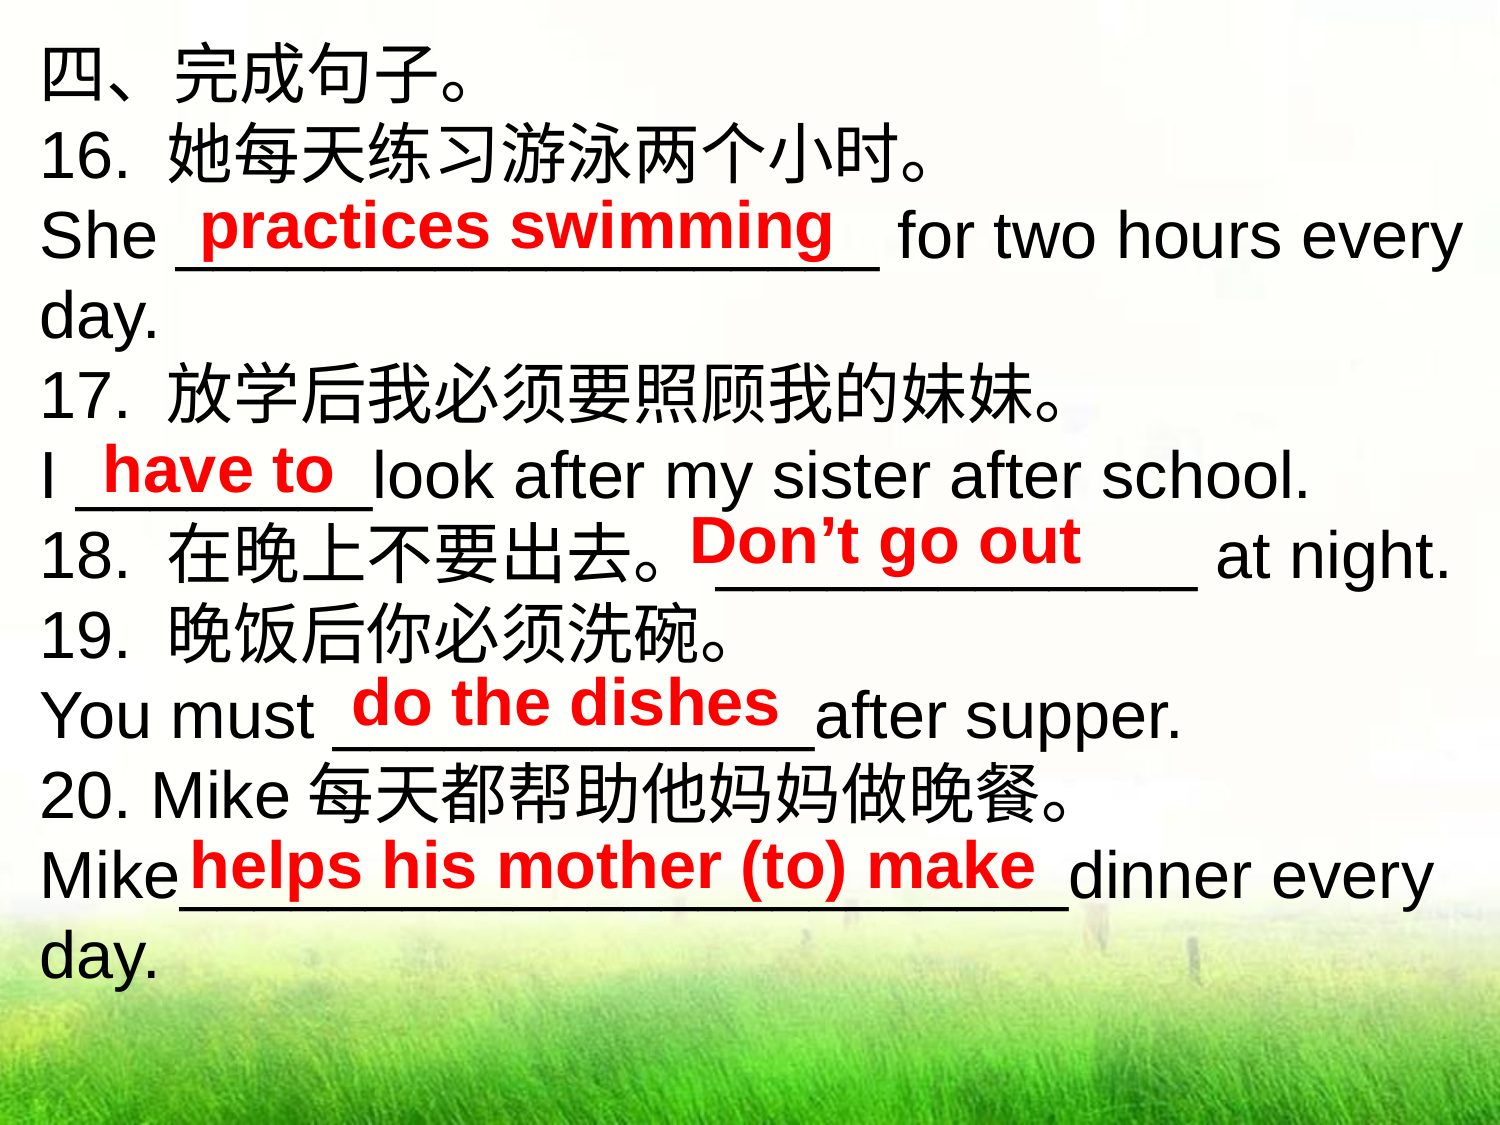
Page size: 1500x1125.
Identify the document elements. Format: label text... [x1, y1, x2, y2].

text_box do the dishes [336, 651, 813, 747]
text_box helps his mother (to) make [174, 814, 1088, 909]
text_box practices swimming [184, 174, 1057, 269]
text_box have to [87, 418, 400, 514]
text_box 四、完成句子。 16. 她每天练习游泳两个小时。 She ___________________ for two hours every day. 17. 放学后我必须要照顾我的妹妹。 I ________look after my sister after school. 18. 在晚上不要出去。_____________ at night. 19. 晚饭后你必须洗碗。 You must _____________after supper. 20. Mike每天都帮助他妈妈做晚餐。 Mike________________________dinner every day. [24, 24, 1488, 1000]
picture [0, 0, 1500, 1125]
text_box Don’t go out [674, 488, 1113, 584]
